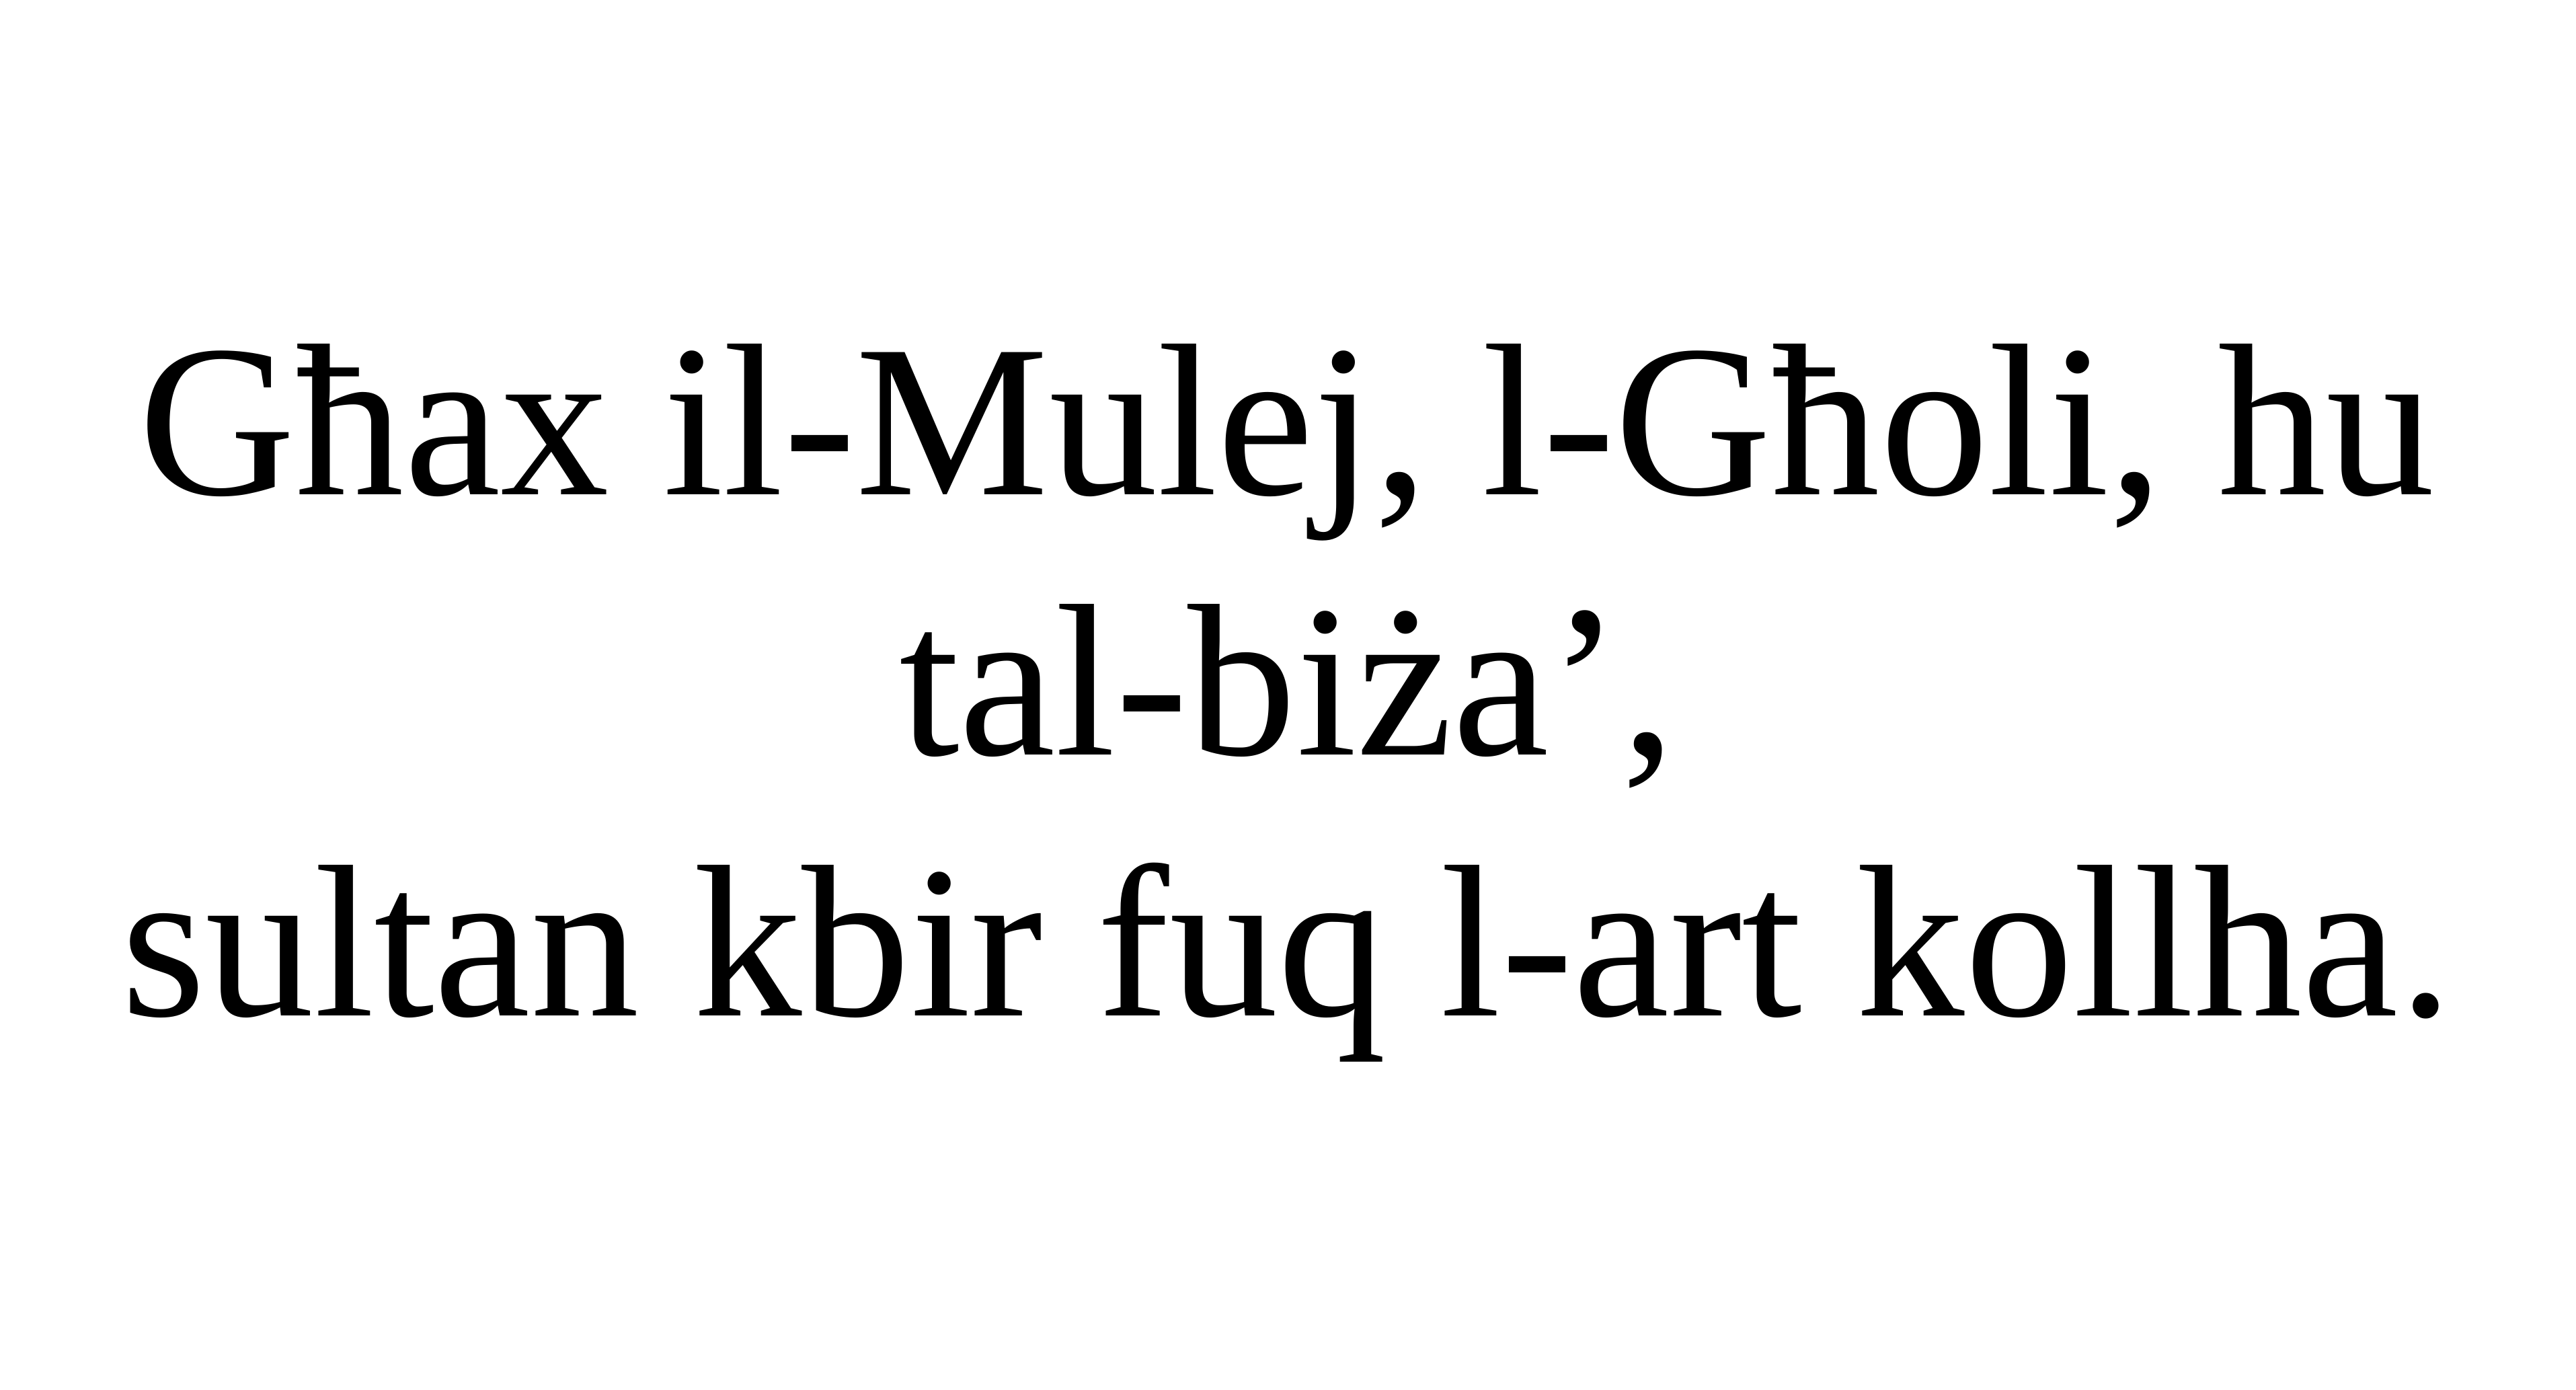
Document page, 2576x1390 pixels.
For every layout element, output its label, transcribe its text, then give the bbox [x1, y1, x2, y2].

text_box Għax il-Mulej, l-Għoli, hu tal-biża’, sultan kbir fuq l-art kollha. [46, 266, 2530, 1071]
